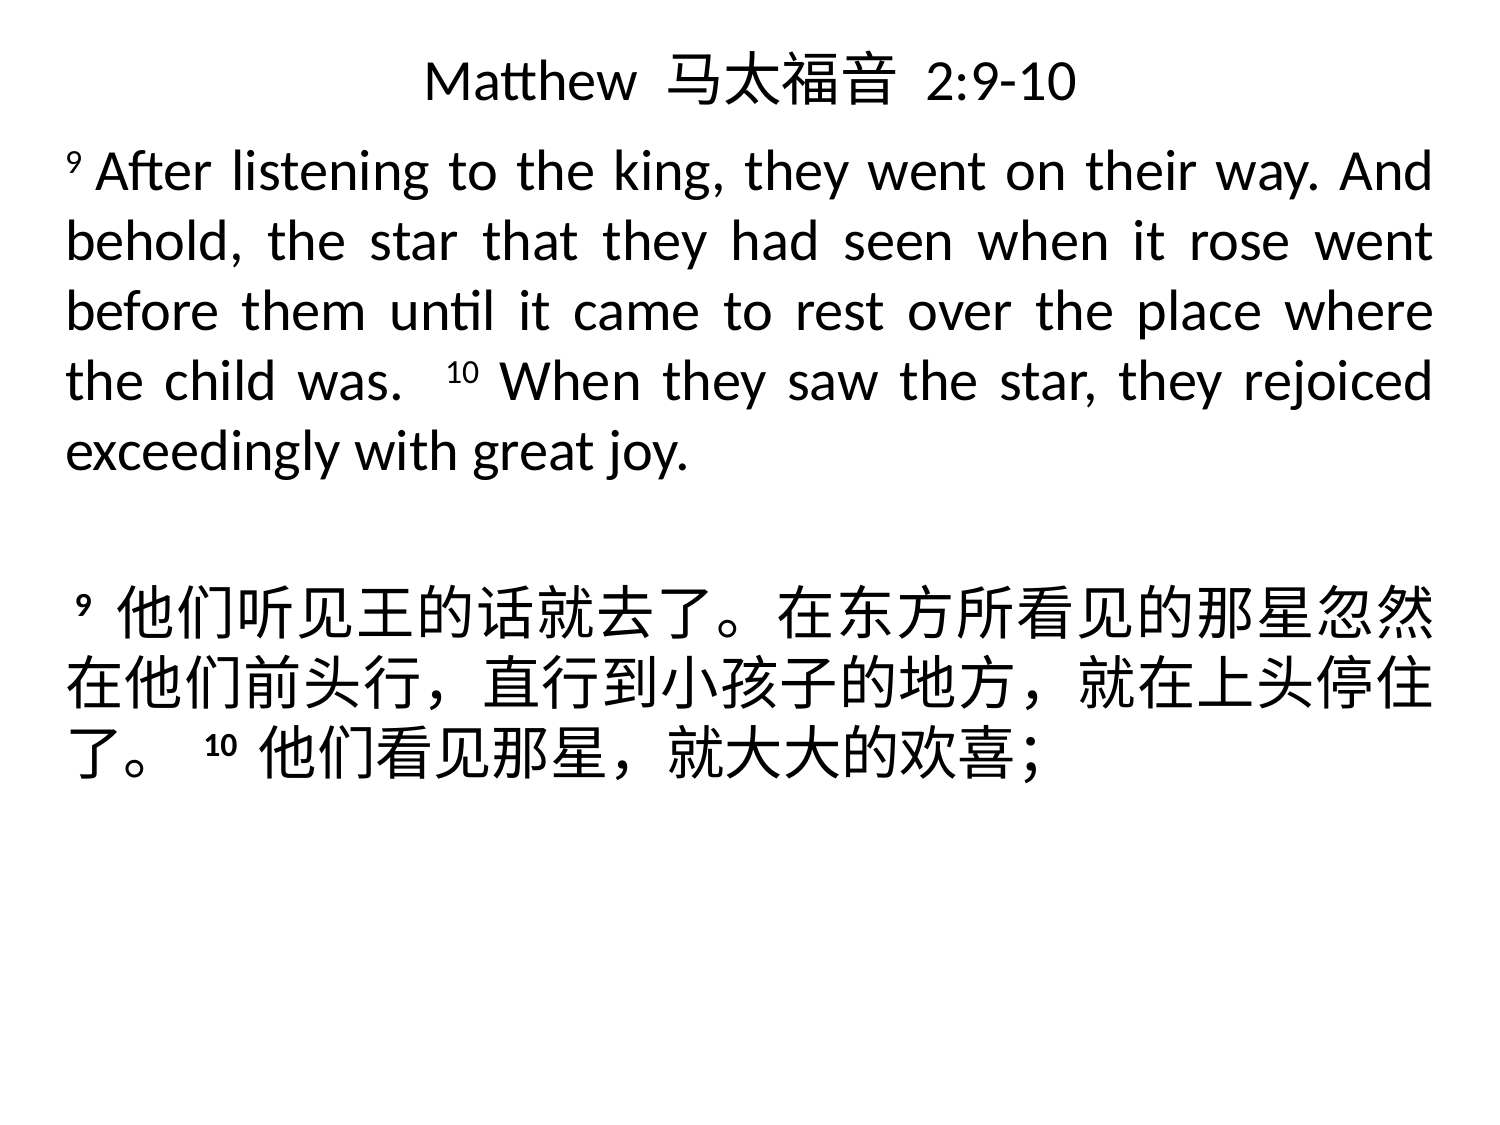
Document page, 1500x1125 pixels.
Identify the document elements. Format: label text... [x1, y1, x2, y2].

title Matthew 马太福音 2:9-10 [75, 24, 1425, 125]
list 9 After listening to the king, they went on their way. And behold, the star that they had seen when it rose went before them until it came to rest over the place where the child was. 10 When they saw the star, they rejoiced exceedingly with great joy. 9 他们听见王的话就去了。在东方所看见的那星忽然在他们前头行，直行到小孩子的地方，就在上头停住了。 10 他们看见那星，就大大的欢喜； [50, 125, 1450, 955]
